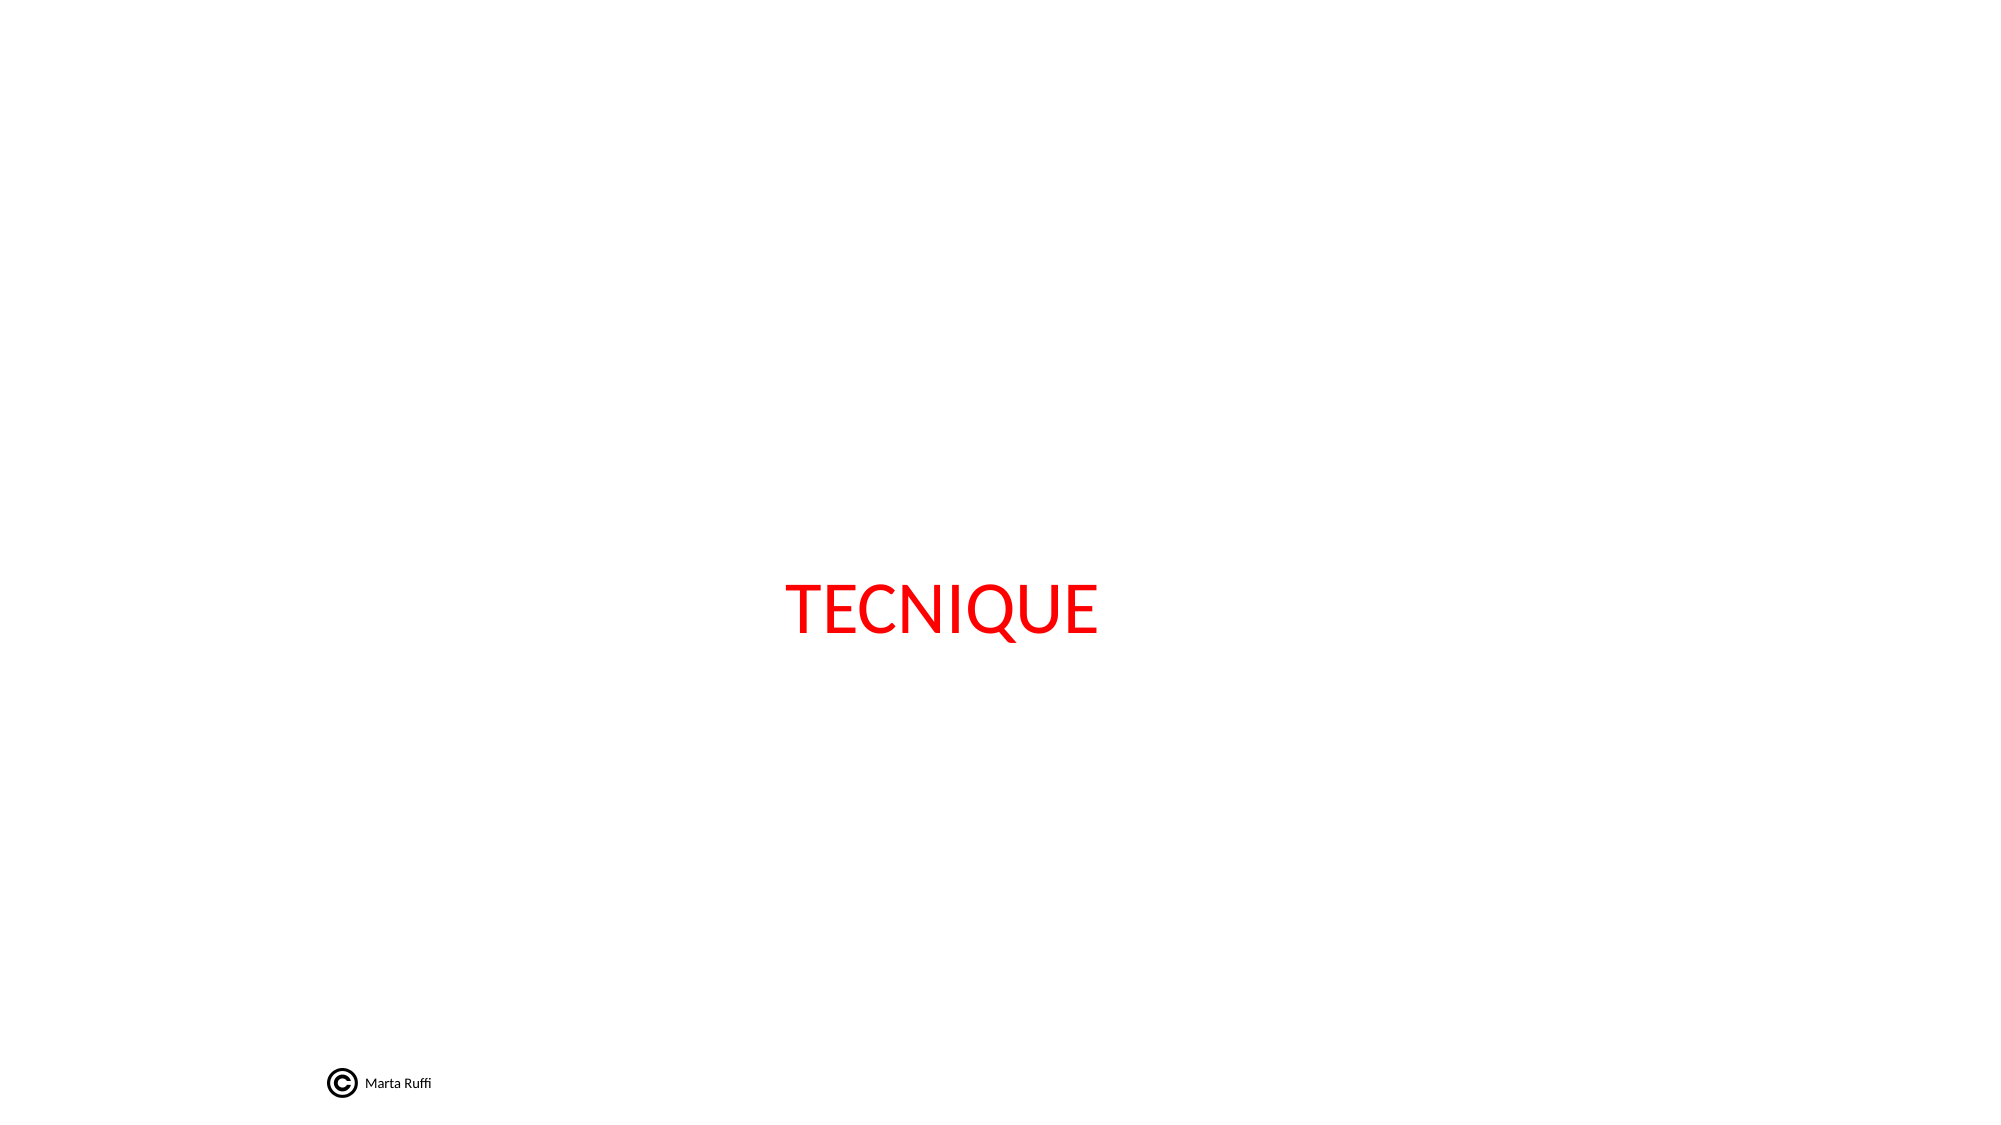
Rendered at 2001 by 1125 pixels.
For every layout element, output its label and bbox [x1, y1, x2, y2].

text_box [327, 1066, 440, 1100]
text_box [440, 550, 1447, 656]
